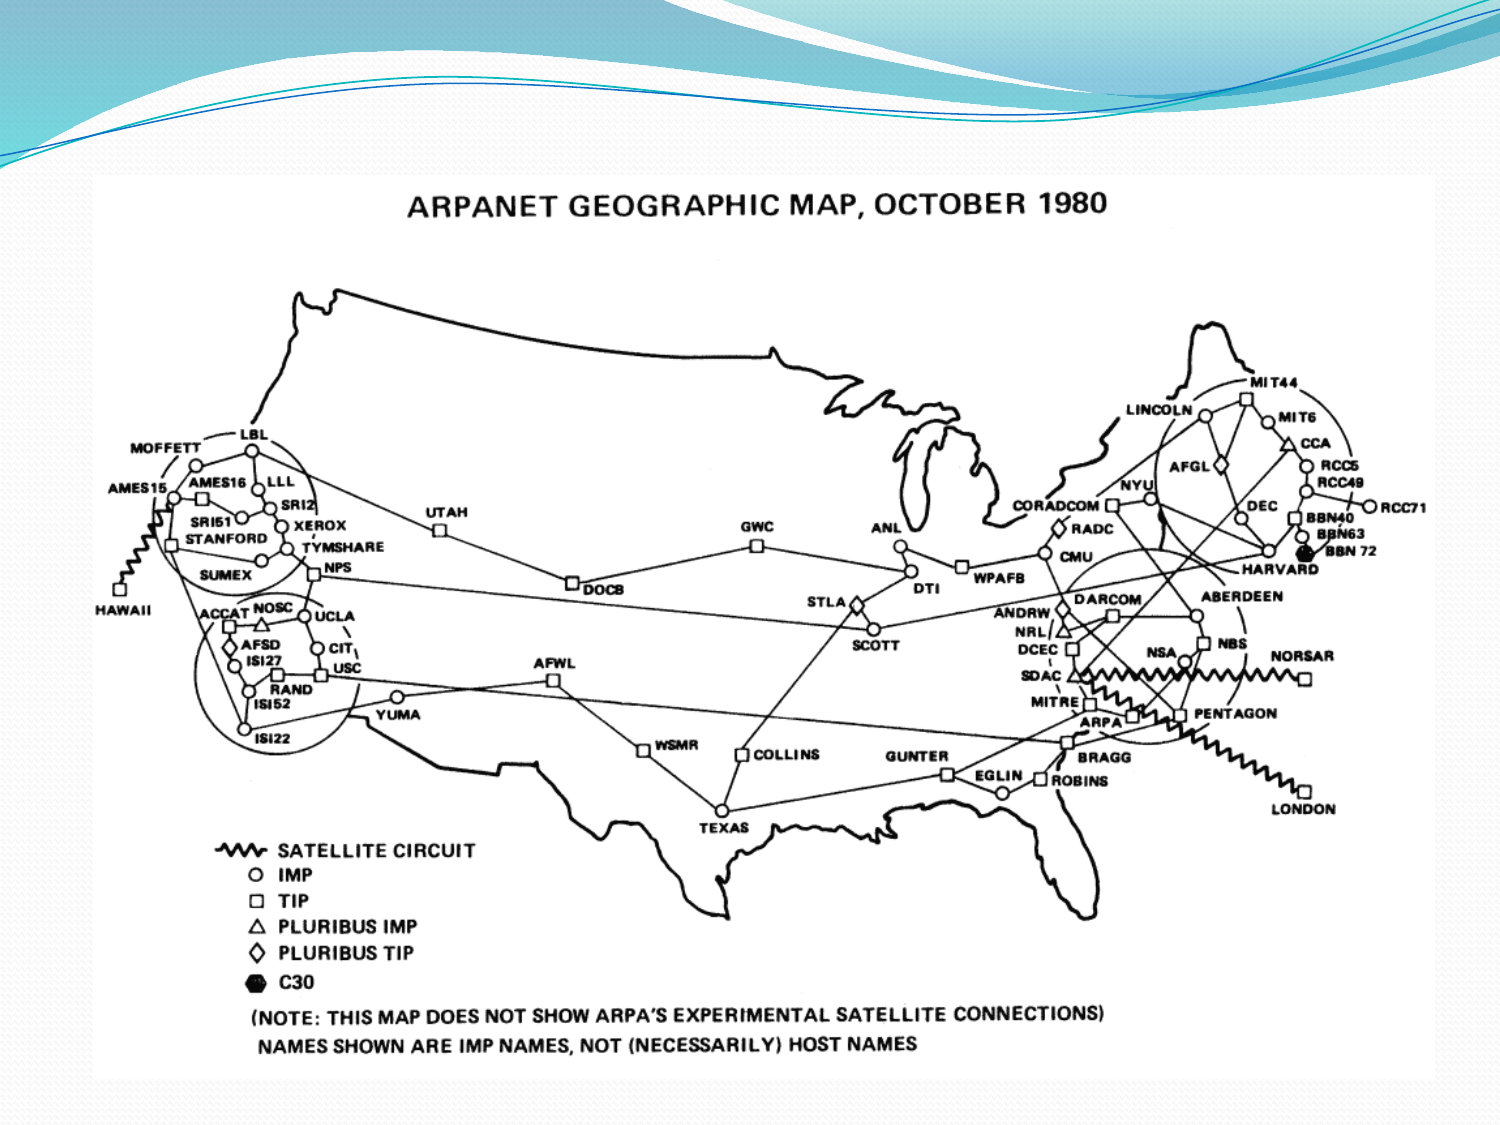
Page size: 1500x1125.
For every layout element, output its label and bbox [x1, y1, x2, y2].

picture [93, 175, 1435, 1079]
